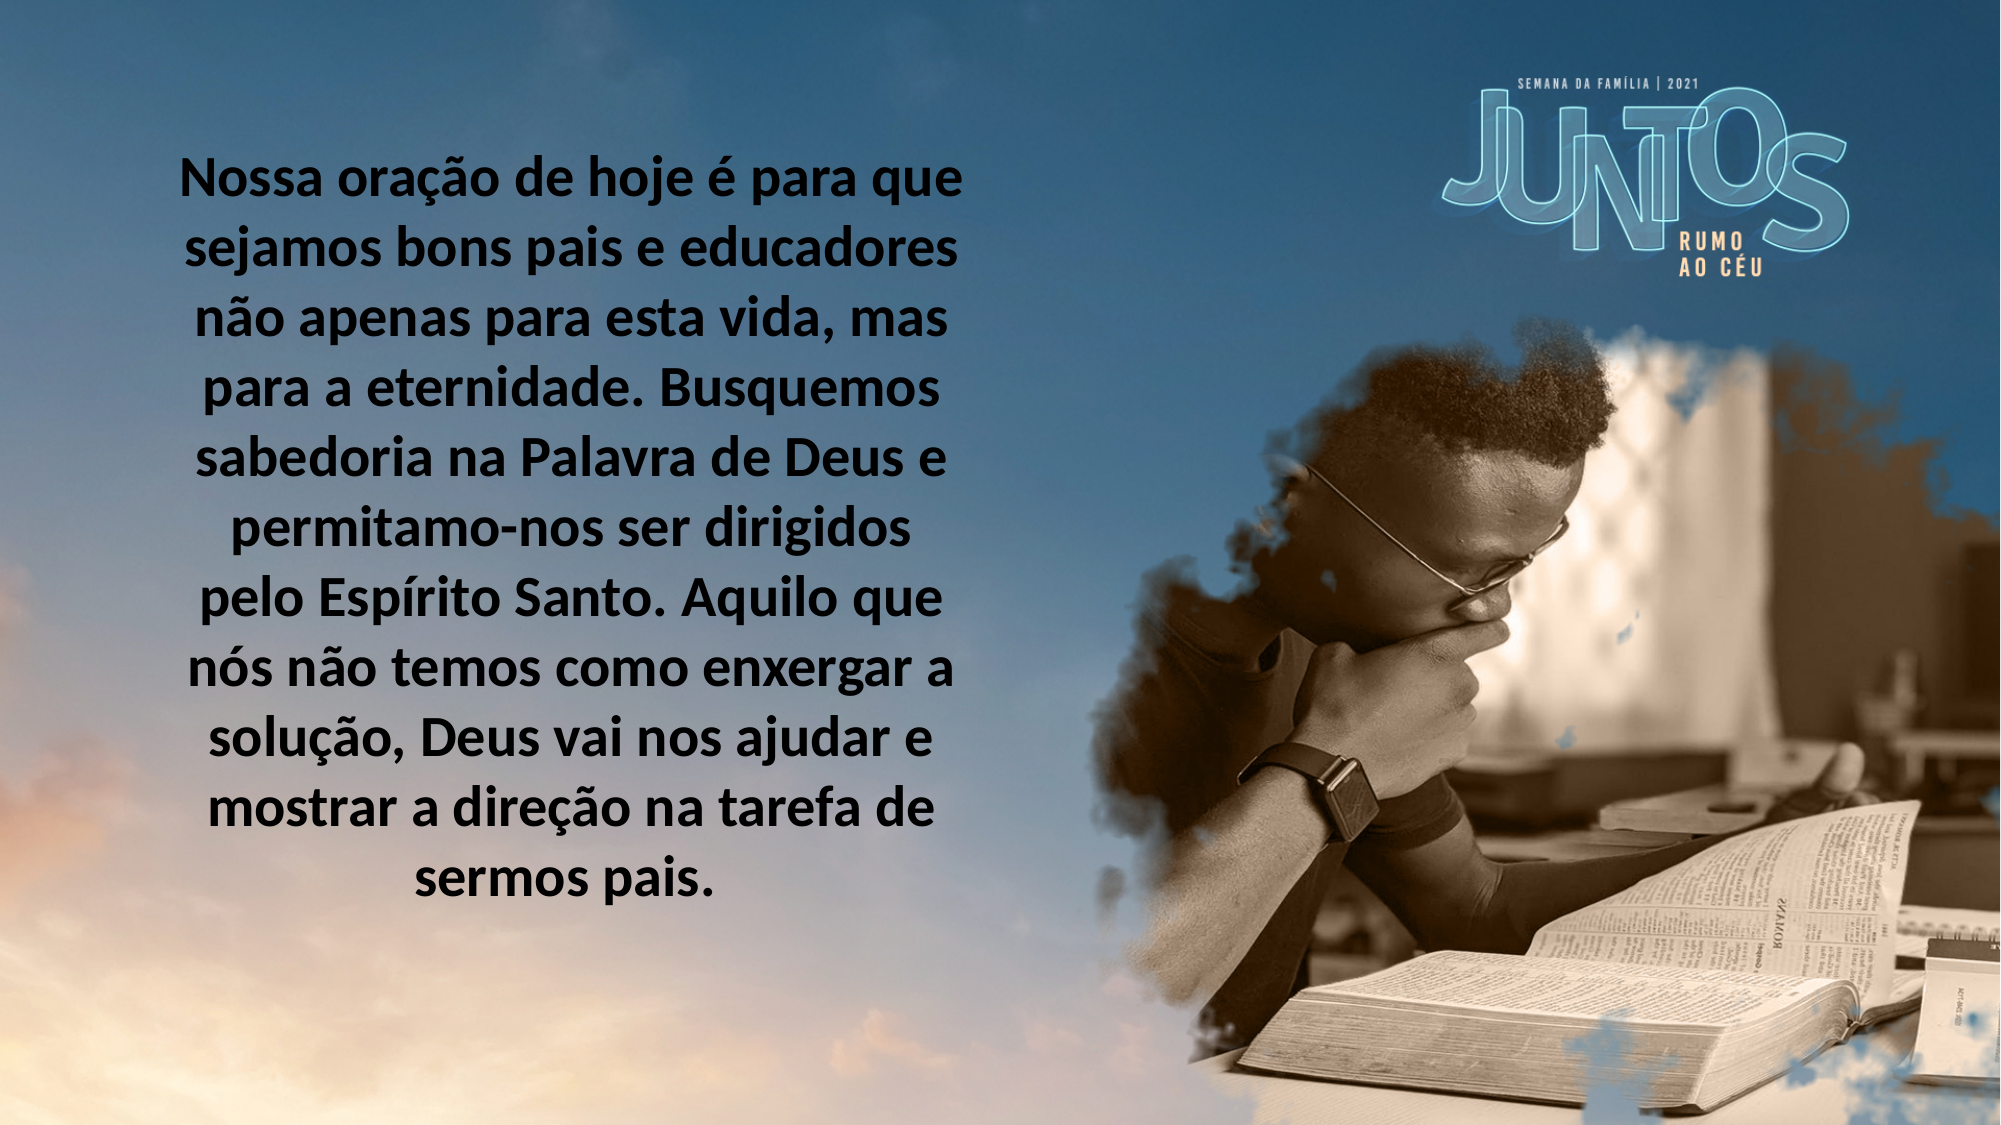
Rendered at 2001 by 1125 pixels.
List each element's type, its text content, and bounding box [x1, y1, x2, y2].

picture [0, 0, 2001, 1125]
text_box Nossa oração de hoje é para que sejamos bons pais e educadores não apenas para esta vida, mas para a eternidade. Busquemos sabedoria na Palavra de Deus e permitamo-nos ser dirigidos pelo Espírito Santo. Aquilo que nós não temos como enxergar a solução, Deus vai nos ajudar e mostrar a direção na tarefa de sermos pais. [163, 130, 980, 916]
